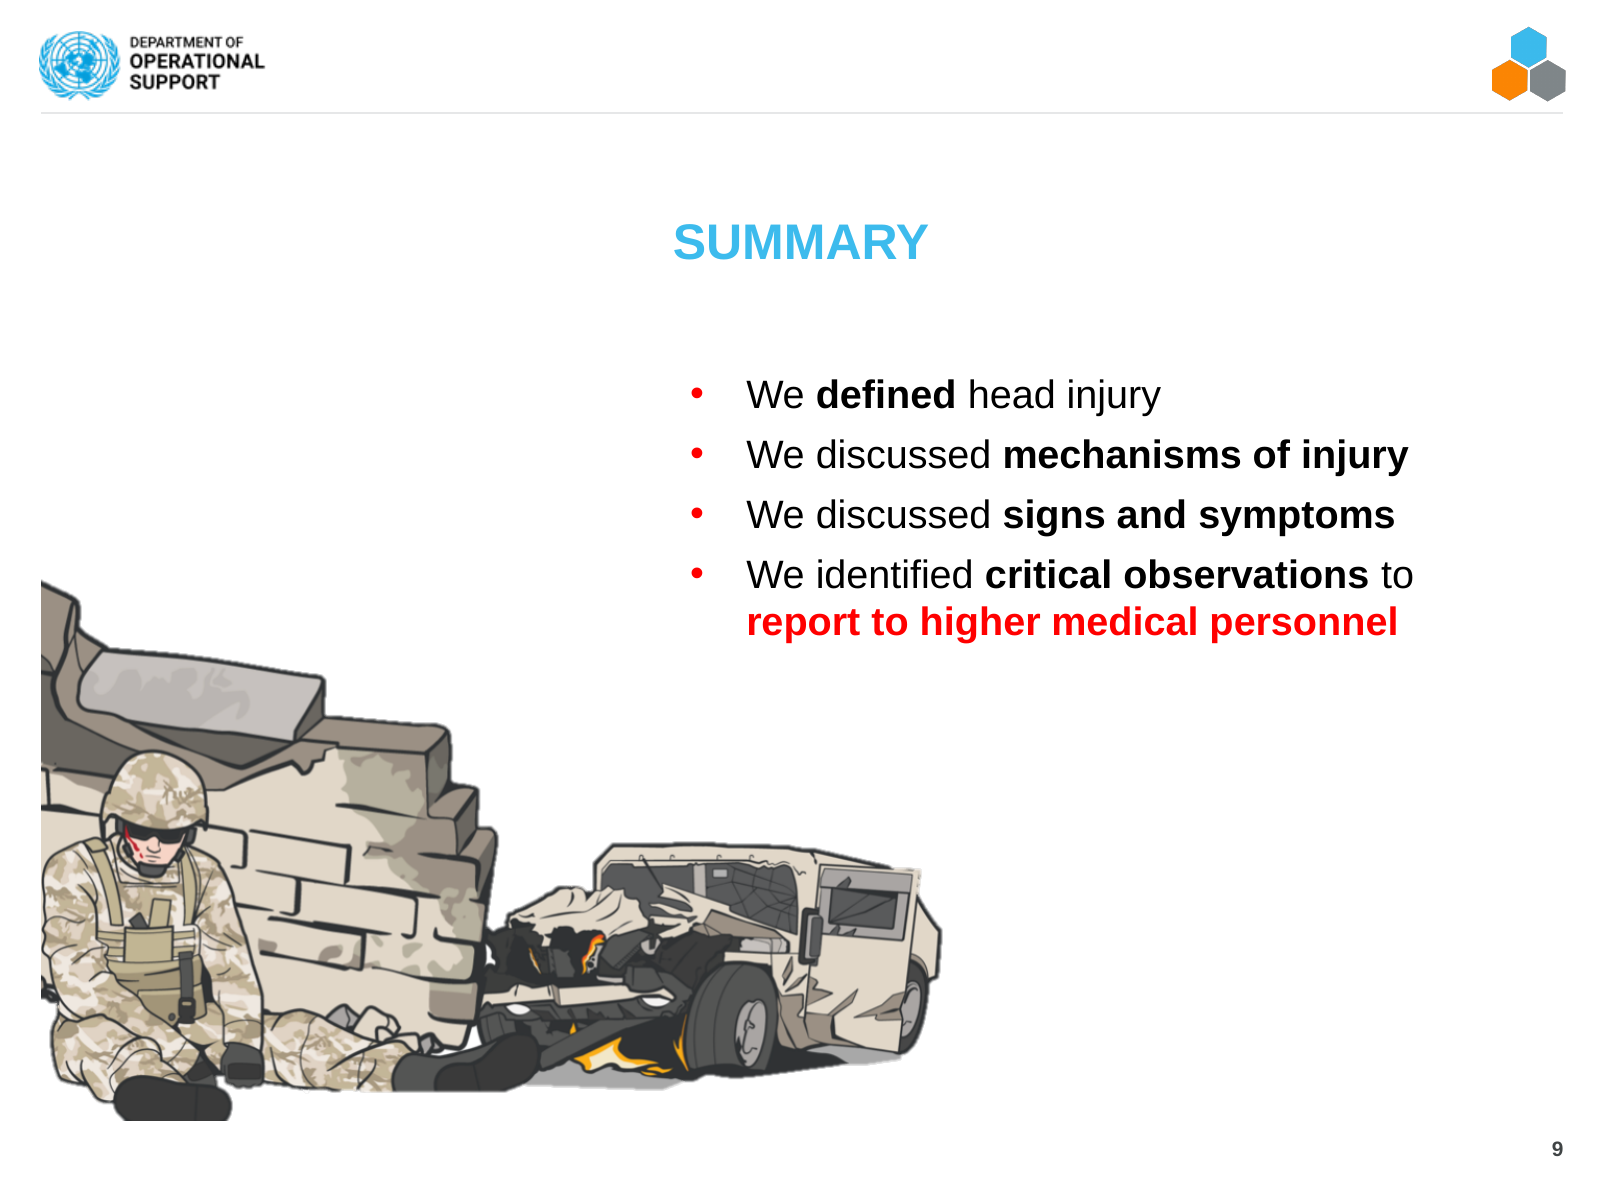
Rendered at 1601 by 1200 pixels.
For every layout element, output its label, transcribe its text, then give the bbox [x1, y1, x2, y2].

picture [41, 574, 949, 1122]
list SUMMARY [41, 201, 1561, 305]
picture [39, 31, 267, 101]
picture [1476, 15, 1581, 112]
text_box We defined head injury We discussed mechanisms of injury We discussed signs and symptoms We identified critical observations to report to higher medical personnel [675, 361, 1449, 652]
